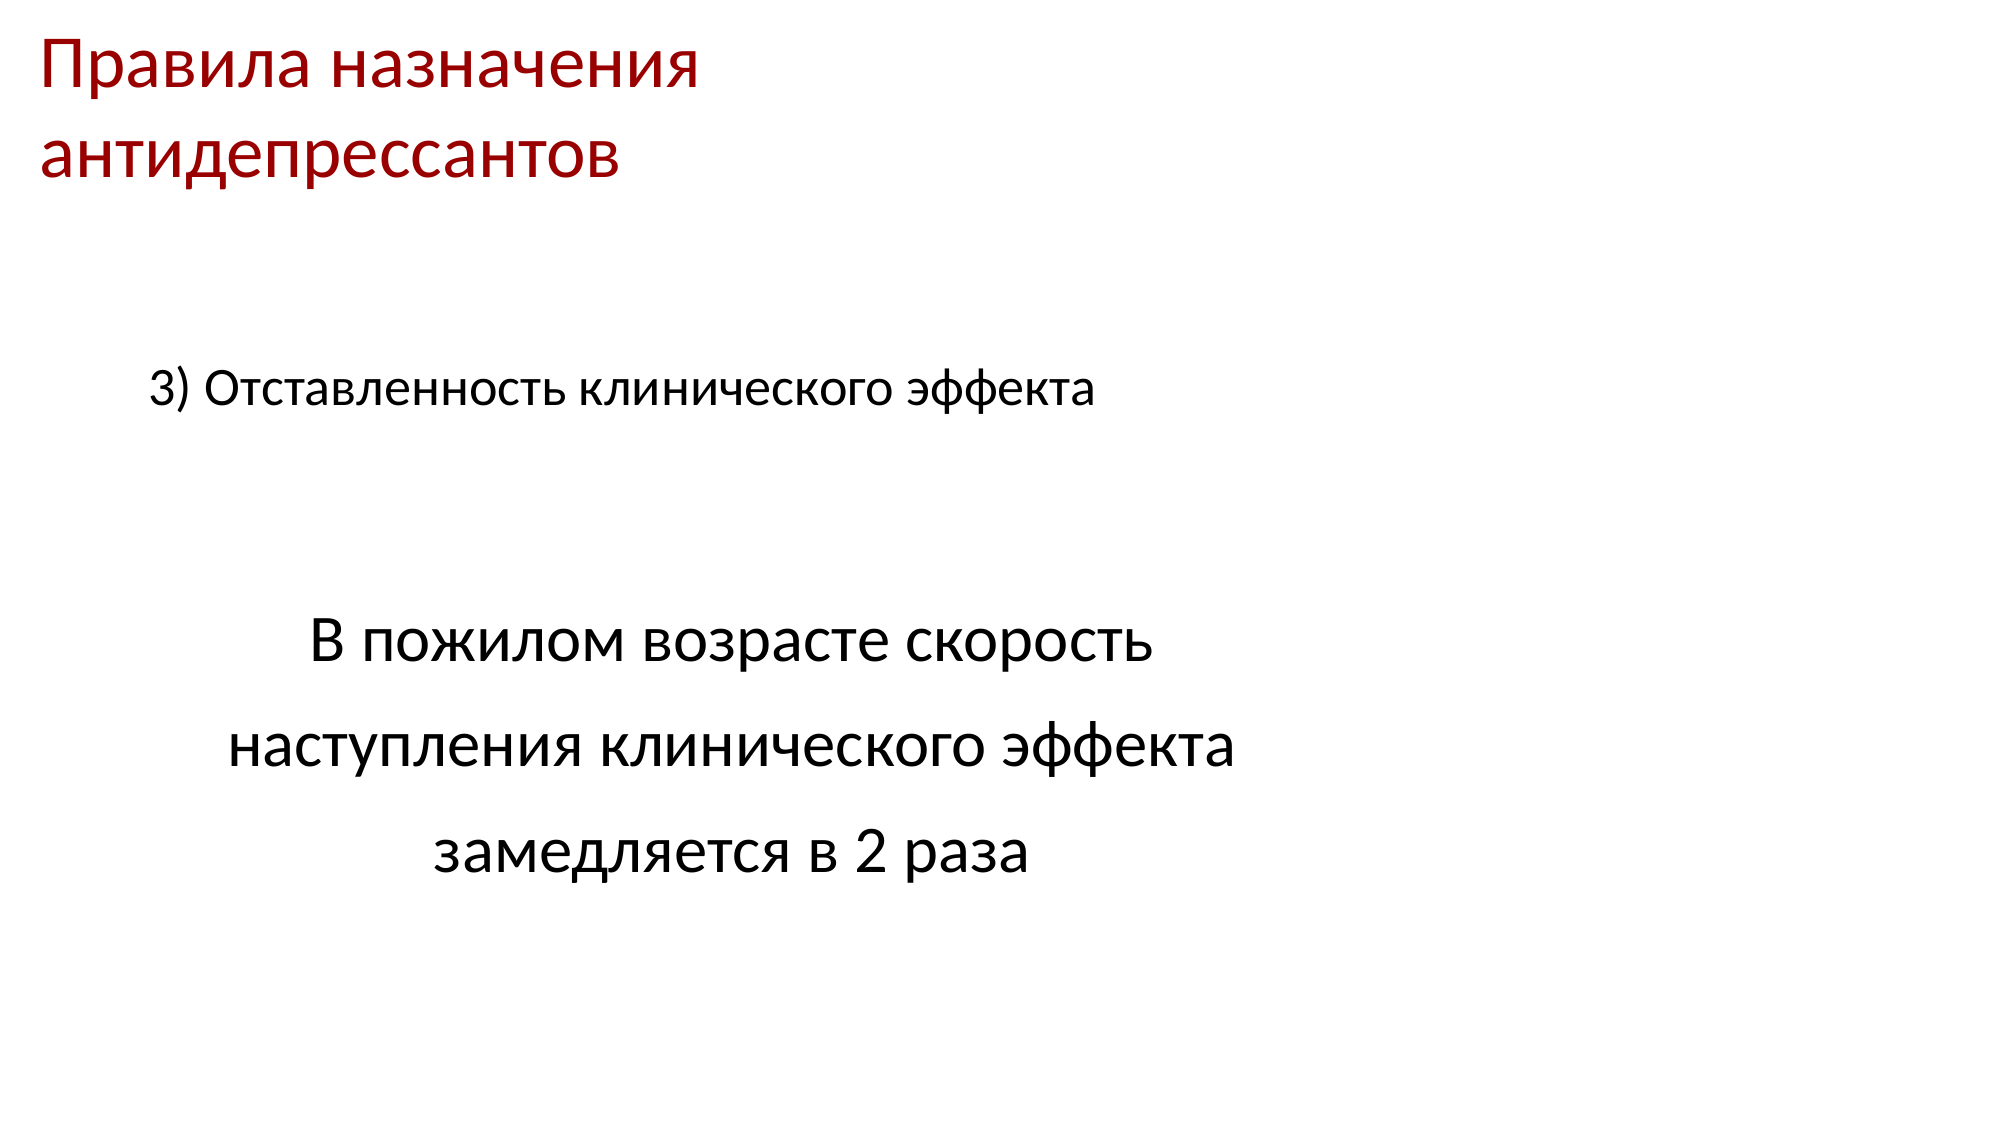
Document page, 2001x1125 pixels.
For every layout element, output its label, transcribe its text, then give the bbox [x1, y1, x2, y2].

text_box В пожилом возрасте скорость наступления клинического эффекта замедляется в 2 раза [197, 596, 1268, 974]
text_box Правила назначения антидепрессантов [24, 8, 2000, 197]
text_box 3) Отставленность клинического эффекта [133, 351, 2000, 457]
